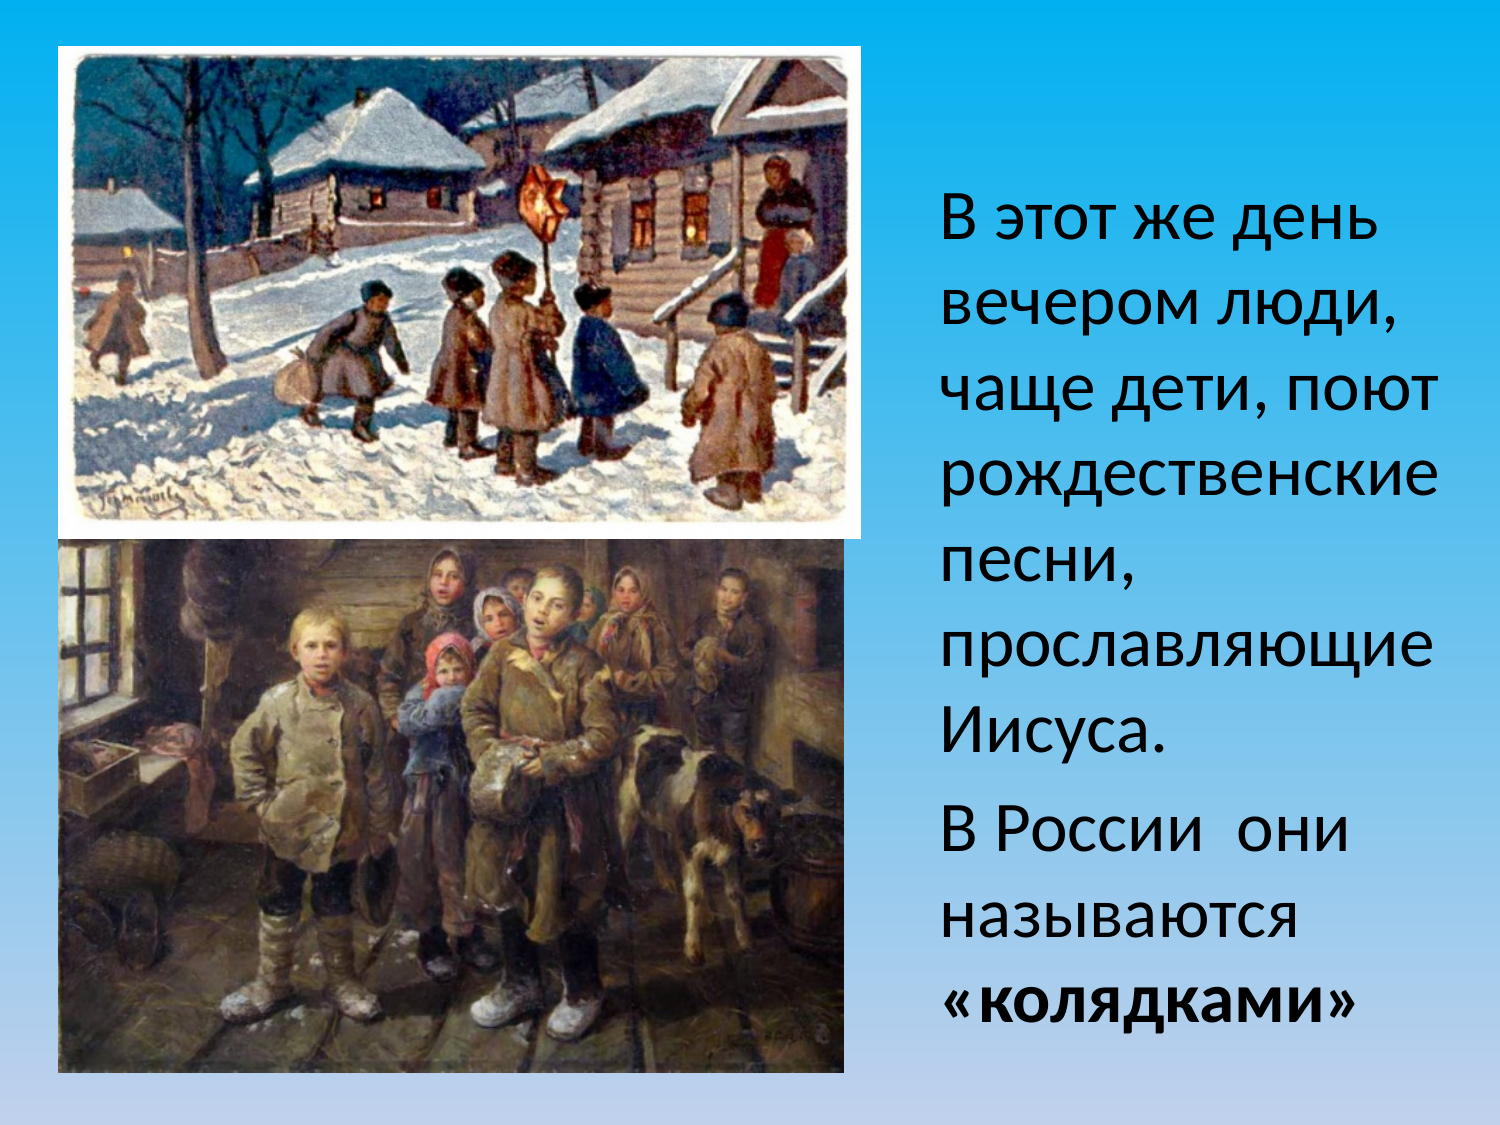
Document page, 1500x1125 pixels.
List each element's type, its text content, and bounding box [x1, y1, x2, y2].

list В этот же день вечером люди, чаще дети, поют рождественские песни, прославляющие Иисуса. В России они называются «колядками» [867, 70, 1465, 1055]
picture [57, 47, 863, 1074]
